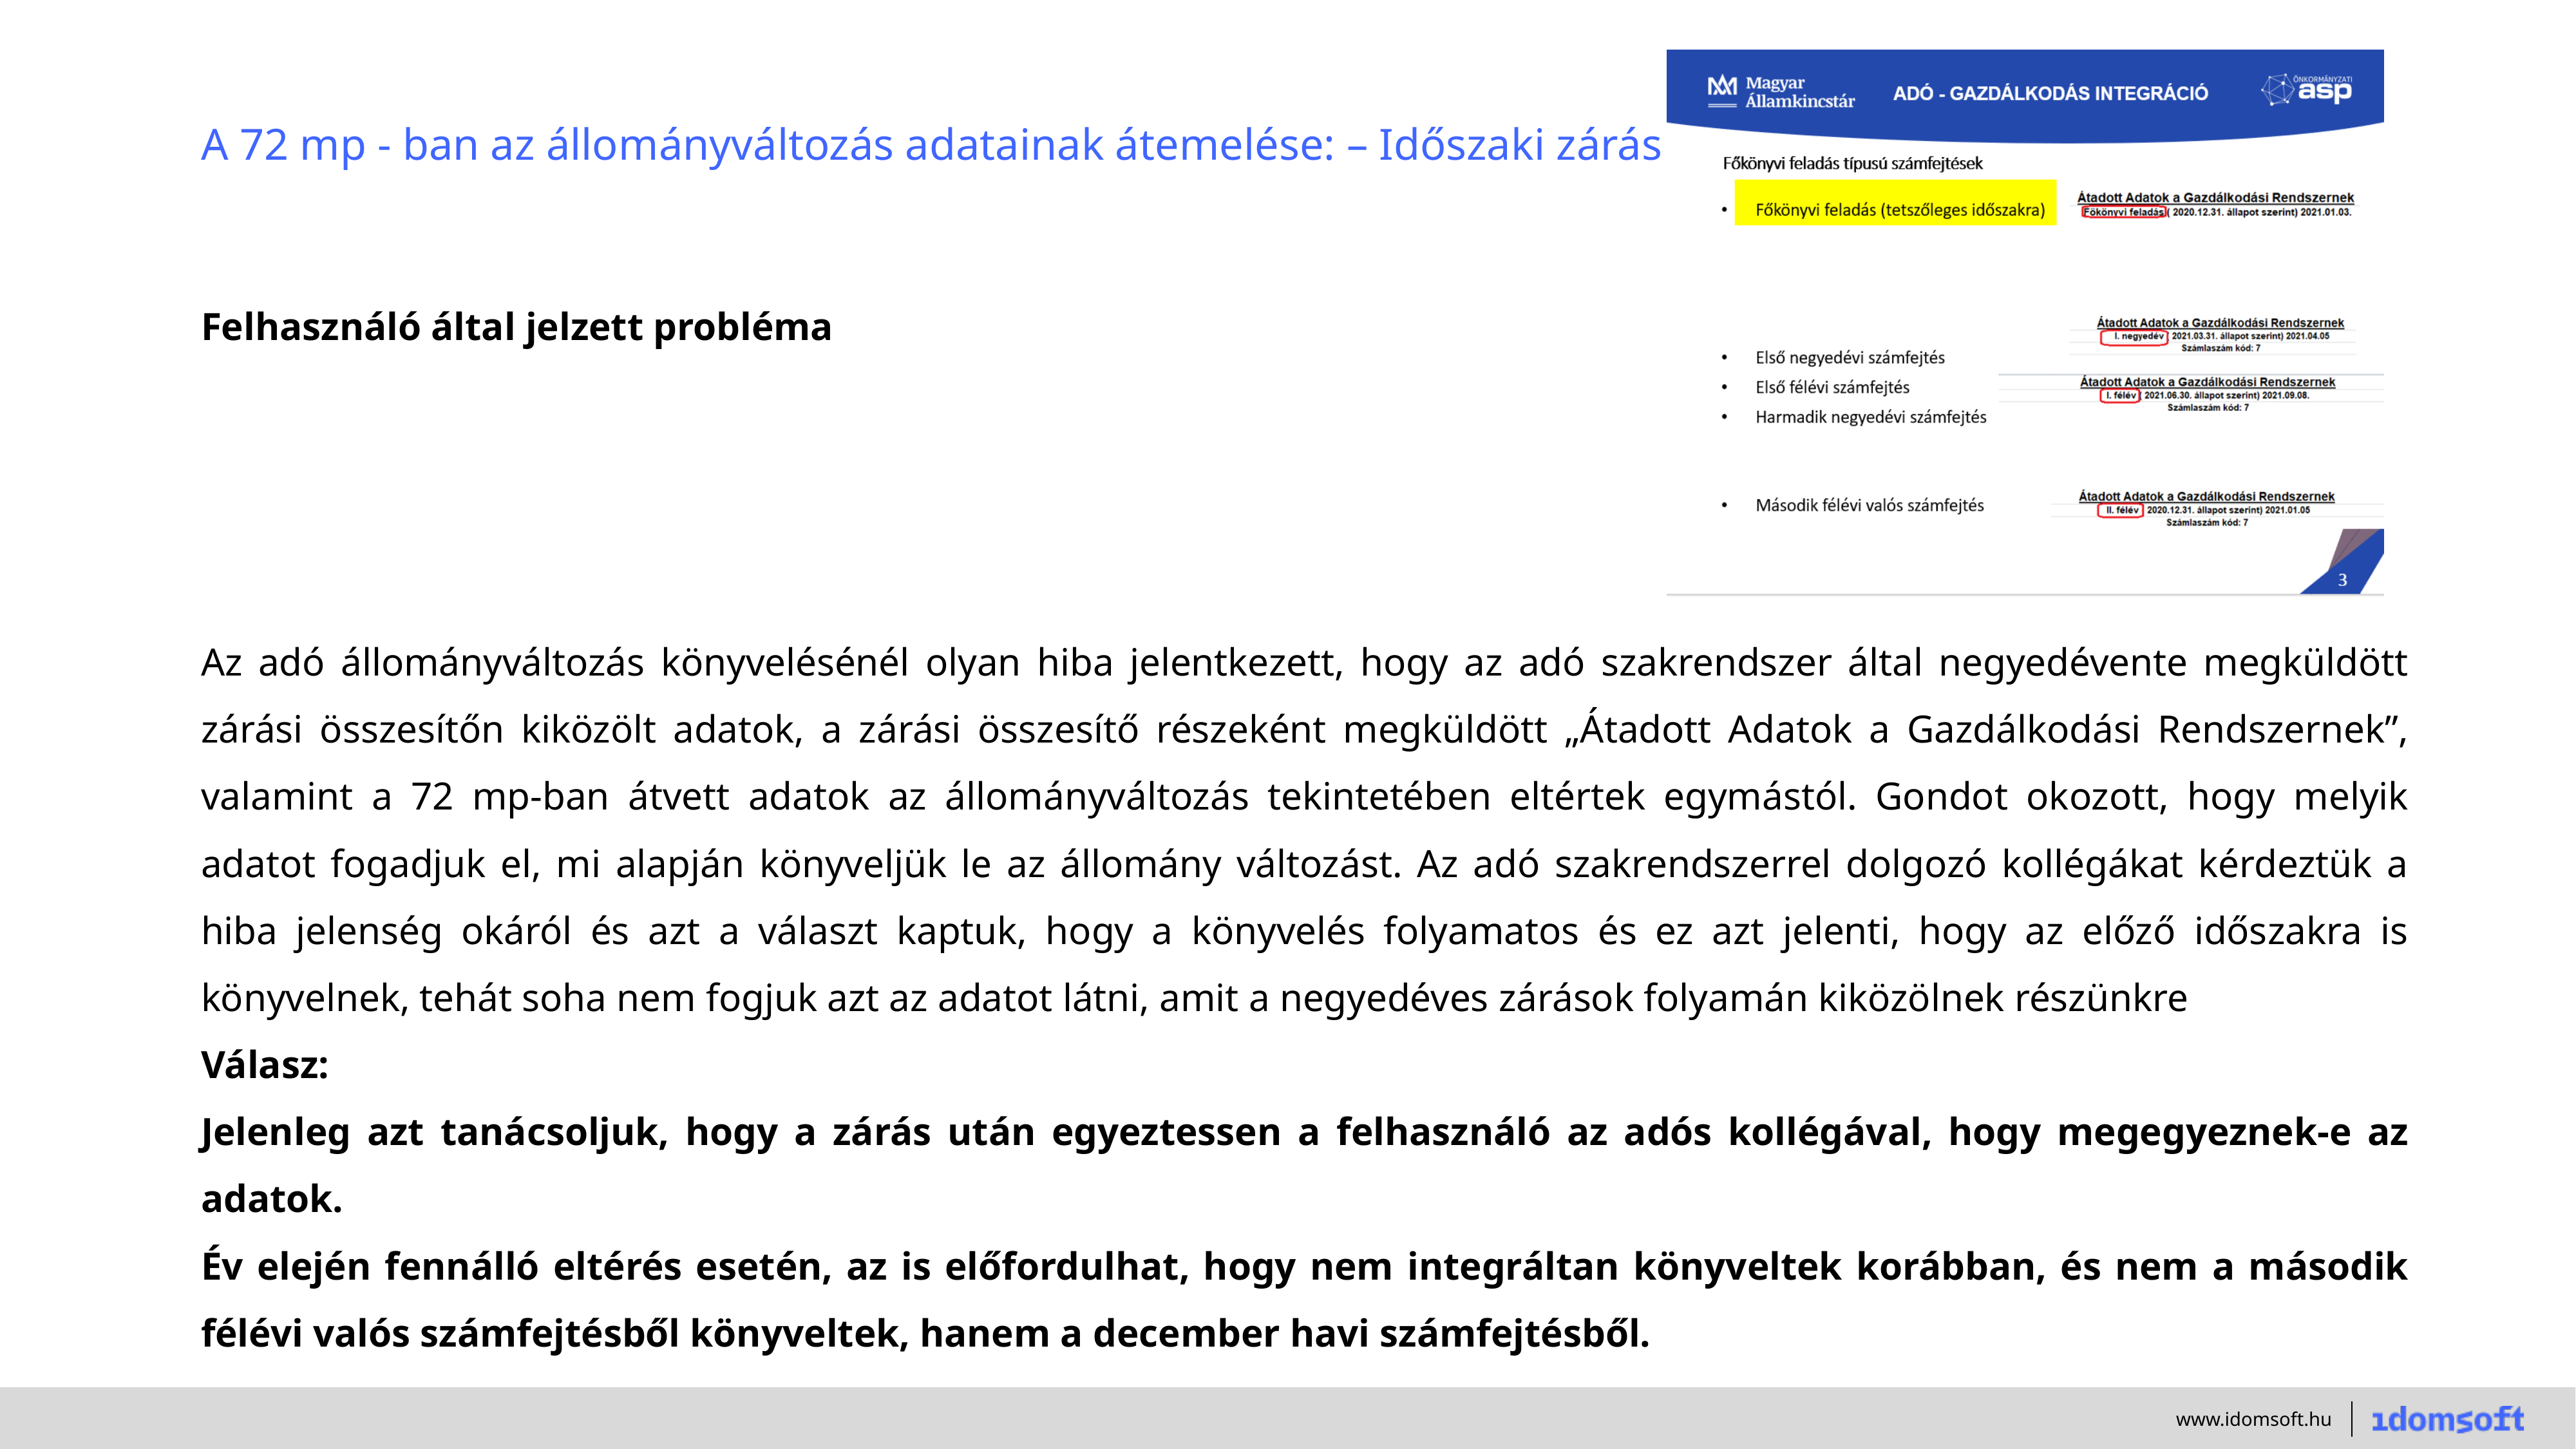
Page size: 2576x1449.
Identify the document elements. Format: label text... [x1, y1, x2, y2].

text_box A 72 mp - ban az állományváltozás adatainak átemelése: – Időszaki zárás Felhasználó által jelzett probléma Az adó állományváltozás könyvelésénél olyan hiba jelentkezett, hogy az adó szakrendszer által negyedévente megküldött zárási összesítőn kiközölt adatok, a zárási összesítő részeként megküldött „Átadott Adatok a Gazdálkodási Rendszernek”, valamint a 72 mp-ban átvett adatok az állományváltozás tekintetében eltértek egymástól. Gondot okozott, hogy melyik adatot fogadjuk el, mi alapján könyveljük le az állomány változást. Az adó szakrendszerrel dolgozó kollégákat kérdeztük a hiba jelenség okáról és azt a választ kaptuk, hogy a könyvelés folyamatos és ez azt jelenti, hogy az előző időszakra is könyvelnek, tehát soha nem fogjuk azt az adatot látni, amit a negyedéves zárások folyamán kiközölnek részünkre Válasz: Jelenleg azt tanácsoljuk, hogy a zárás után egyeztessen a felhasználó az adós kollégával, hogy megegyeznek-e az adatok. Év elején fennálló eltérés esetén, az is előfordulhat, hogy nem integráltan könyveltek korábban, és nem a második félévi valós számfejtésből könyveltek, hanem a december havi számfejtésből. [191, 112, 2419, 1426]
picture [1667, 50, 2384, 597]
